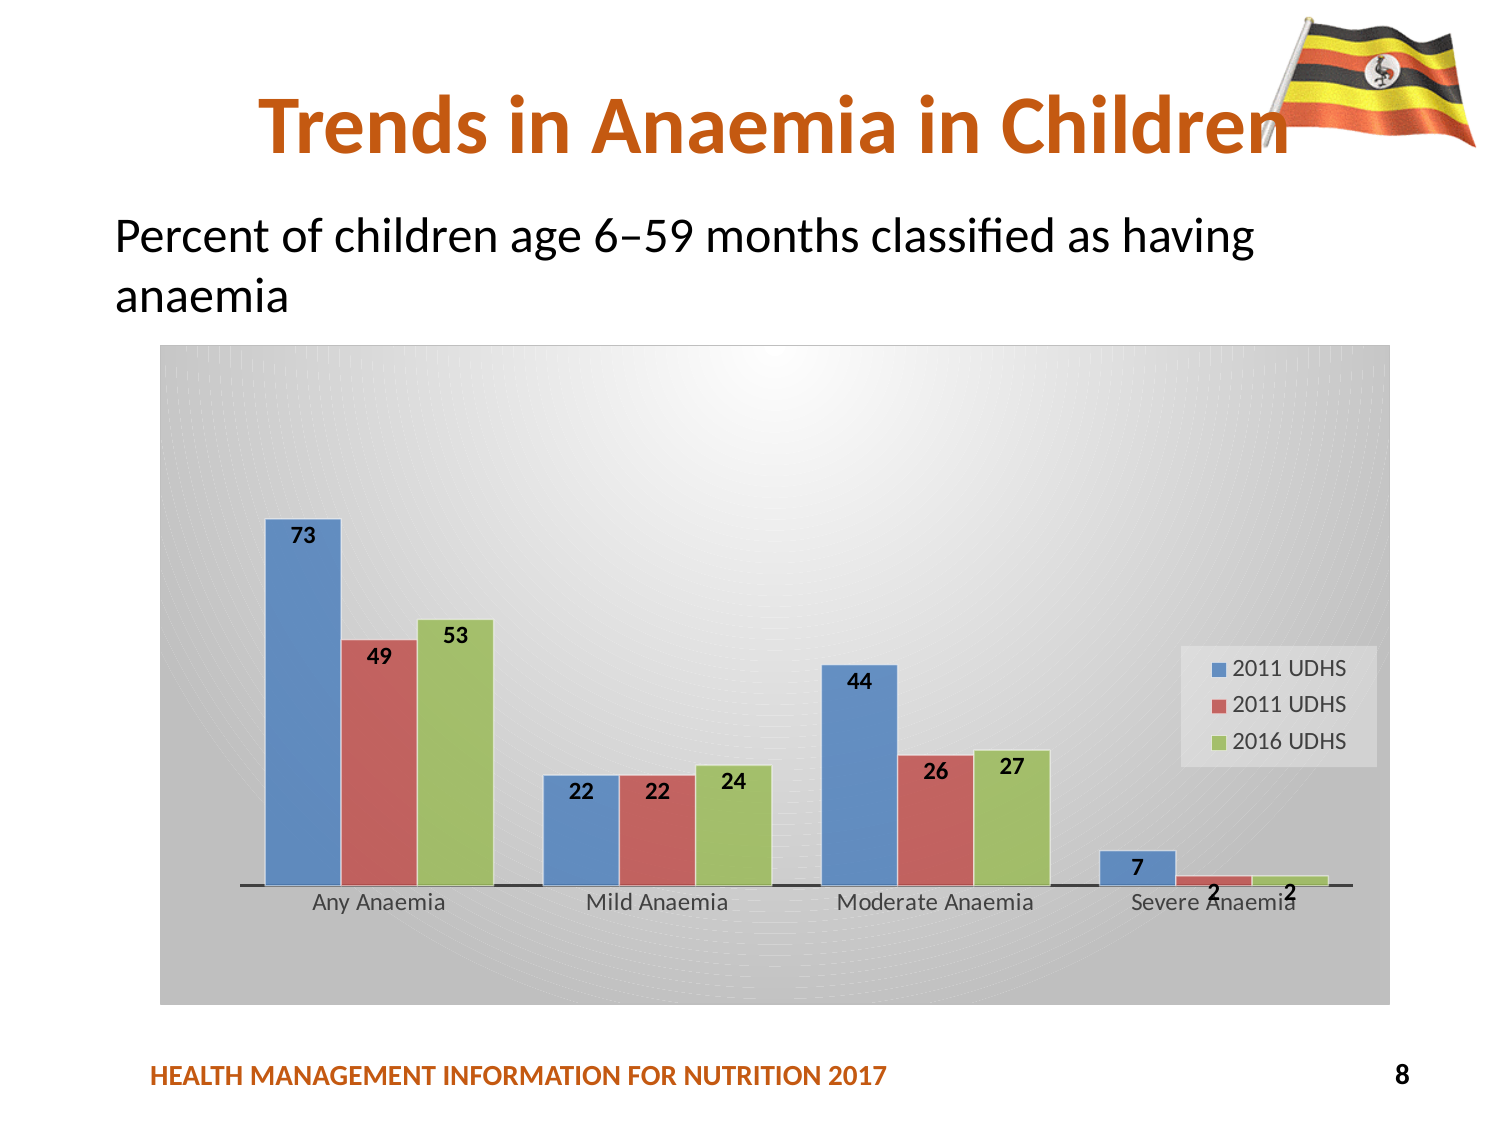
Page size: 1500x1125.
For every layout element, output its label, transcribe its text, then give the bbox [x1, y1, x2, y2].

slide_number 8 [1074, 1042, 1425, 1103]
chart [159, 344, 1391, 1006]
title Trends in Anaemia in Children [75, 45, 1475, 195]
list Percent of children age 6–59 months classified as having anaemia [99, 195, 1450, 968]
picture [1253, 13, 1500, 150]
